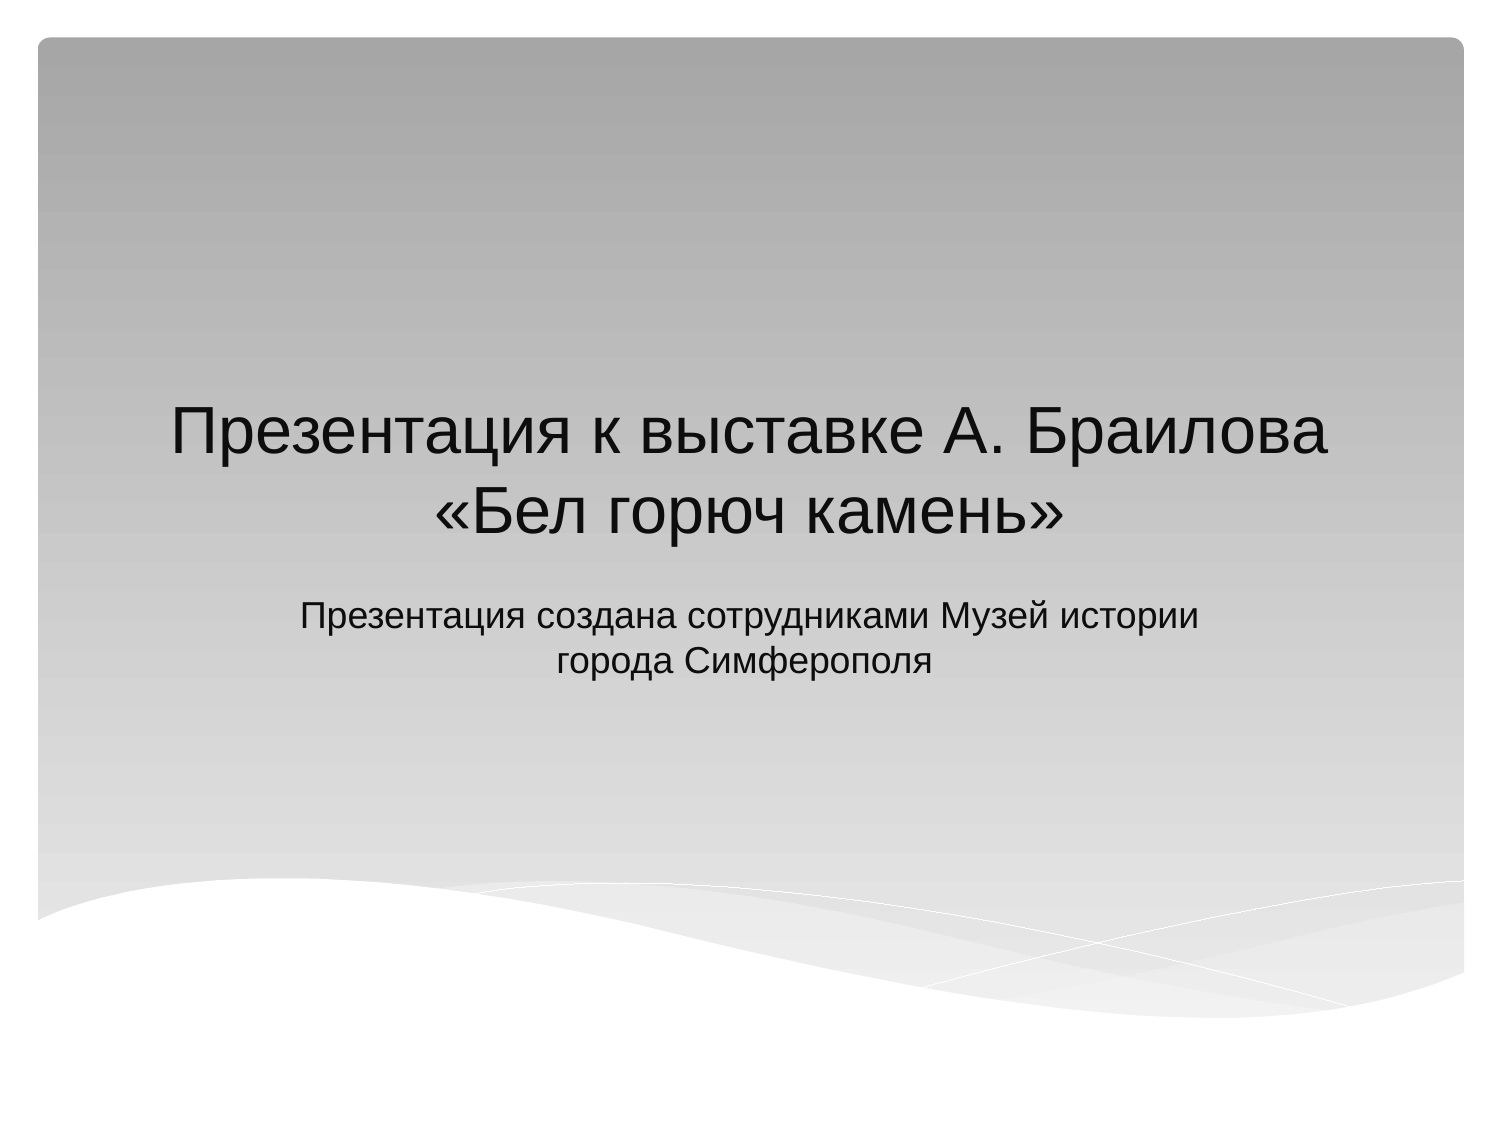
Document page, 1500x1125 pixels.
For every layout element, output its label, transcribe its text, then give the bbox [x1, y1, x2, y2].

title Презентация к выставке А. Браилова «Бел горюч камень» [112, 262, 1388, 555]
subtitle Презентация создана сотрудниками Музей истории города Симферополя [225, 583, 1275, 825]
